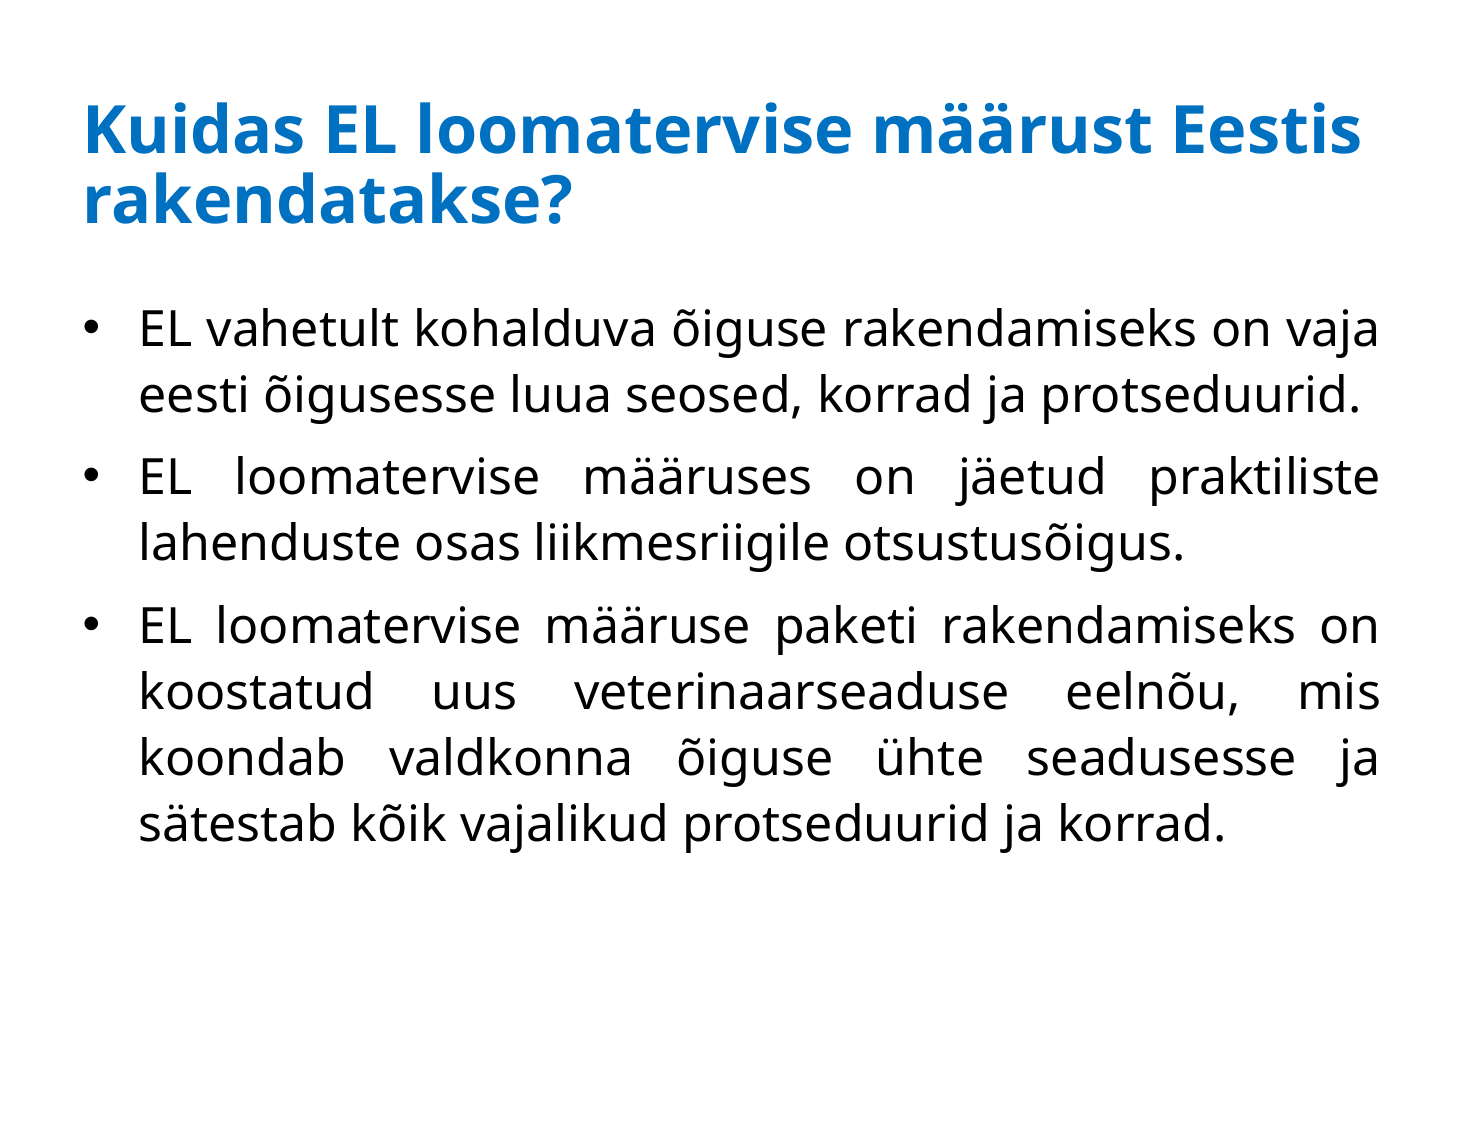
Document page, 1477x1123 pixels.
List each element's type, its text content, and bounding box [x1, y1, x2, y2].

title Kuidas EL loomatervise määrust Eestis rakendatakse? [82, 88, 1382, 266]
list EL vahetult kohalduva õiguse rakendamiseks on vaja eesti õigusesse luua seosed, korrad ja protseduurid. EL loomatervise määruses on jäetud praktiliste lahenduste osas liikmesriigile otsustusõigus. EL loomatervise määruse paketi rakendamiseks on koostatud uus veterinaarseaduse eelnõu, mis koondab valdkonna õiguse ühte seadusesse ja sätestab kõik vajalikud protseduurid ja korrad. [82, 290, 1382, 1031]
